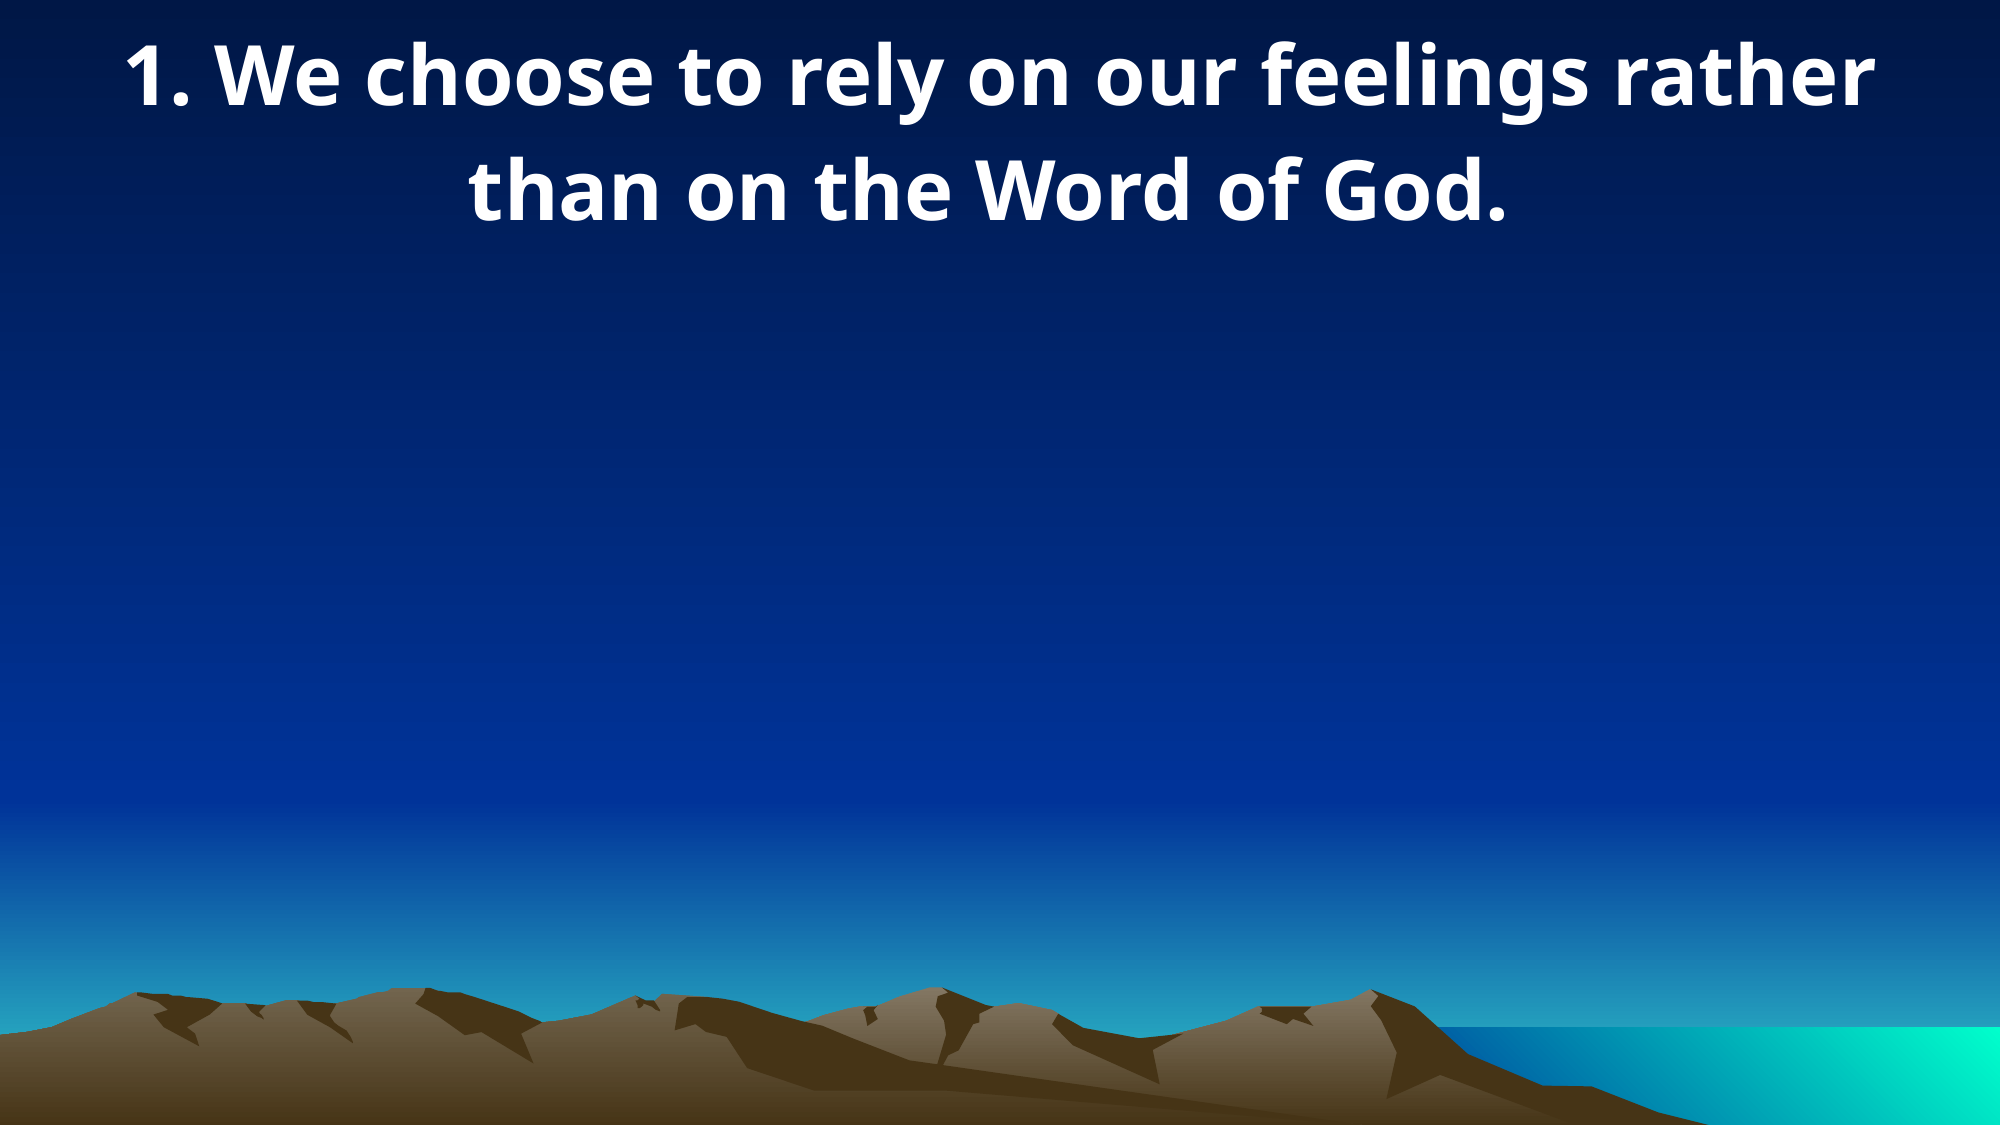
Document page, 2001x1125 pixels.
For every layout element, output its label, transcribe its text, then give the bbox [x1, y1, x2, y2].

text_box 1. We choose to rely on our feelings rather than on the Word of God. [0, 0, 2000, 825]
